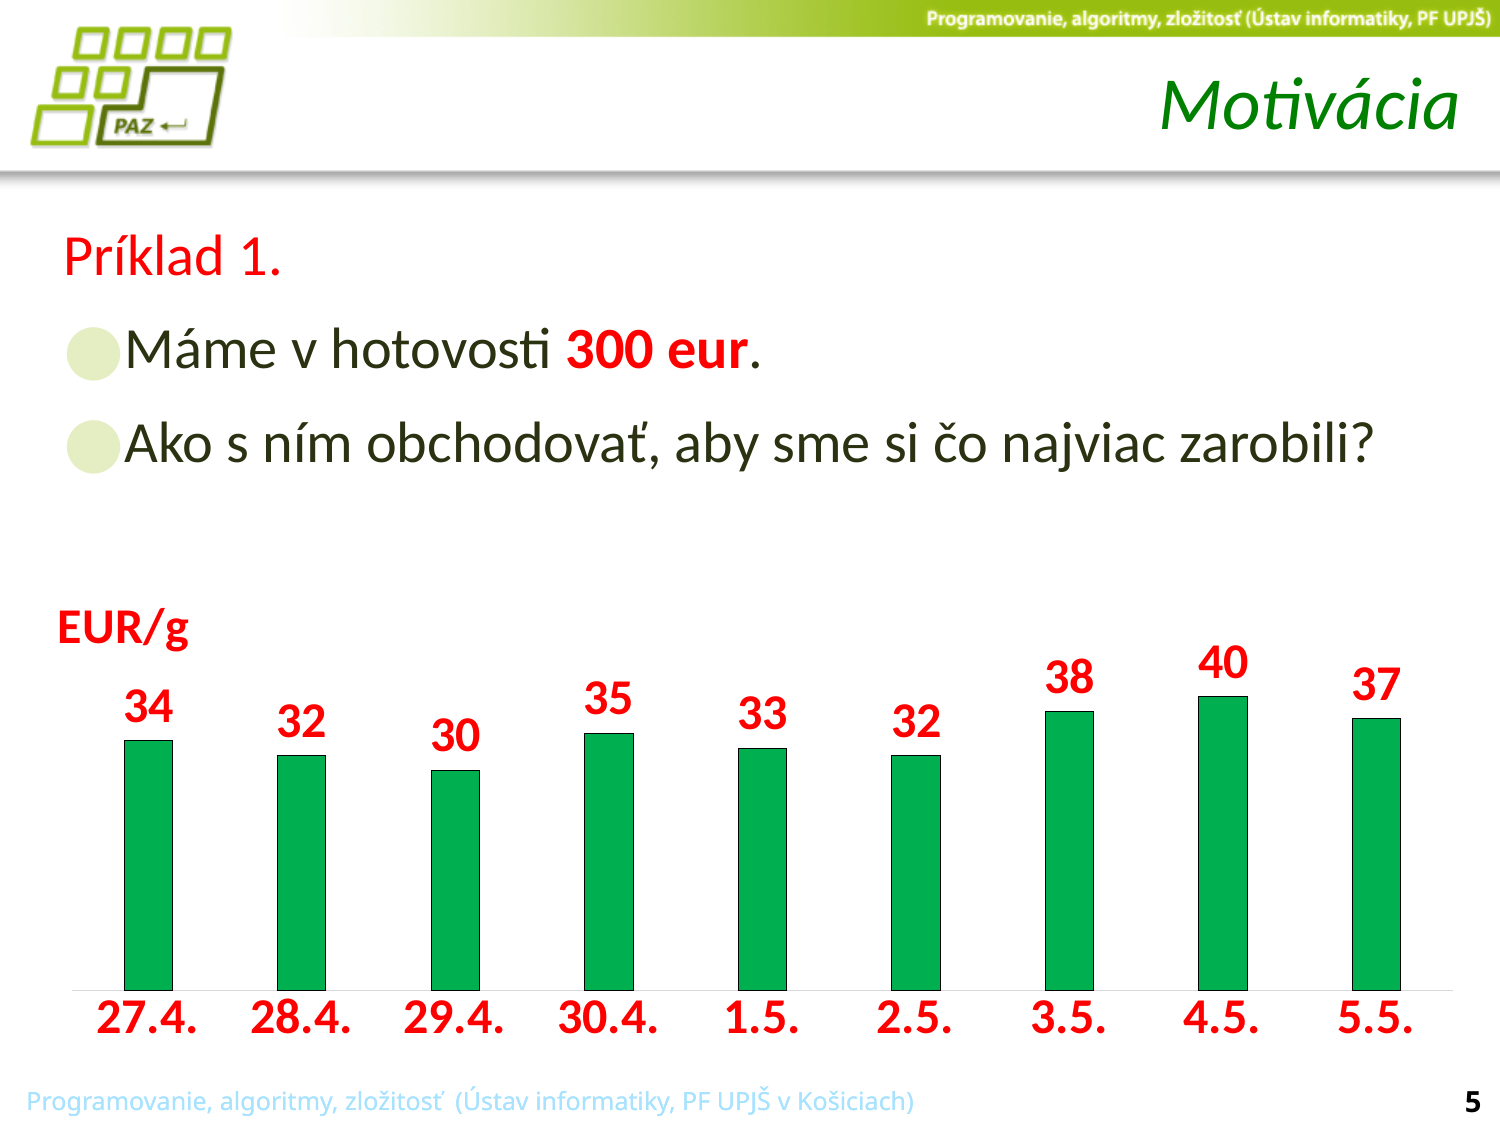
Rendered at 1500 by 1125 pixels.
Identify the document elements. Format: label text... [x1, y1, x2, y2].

list Príklad 1. Máme v hotovosti 300 eur. Ako s ním obchodovať, aby sme si čo najviac zarobili? [48, 209, 1436, 400]
title Motivácia [343, 46, 1477, 135]
chart [48, 400, 1477, 1082]
picture [0, 0, 1500, 1125]
